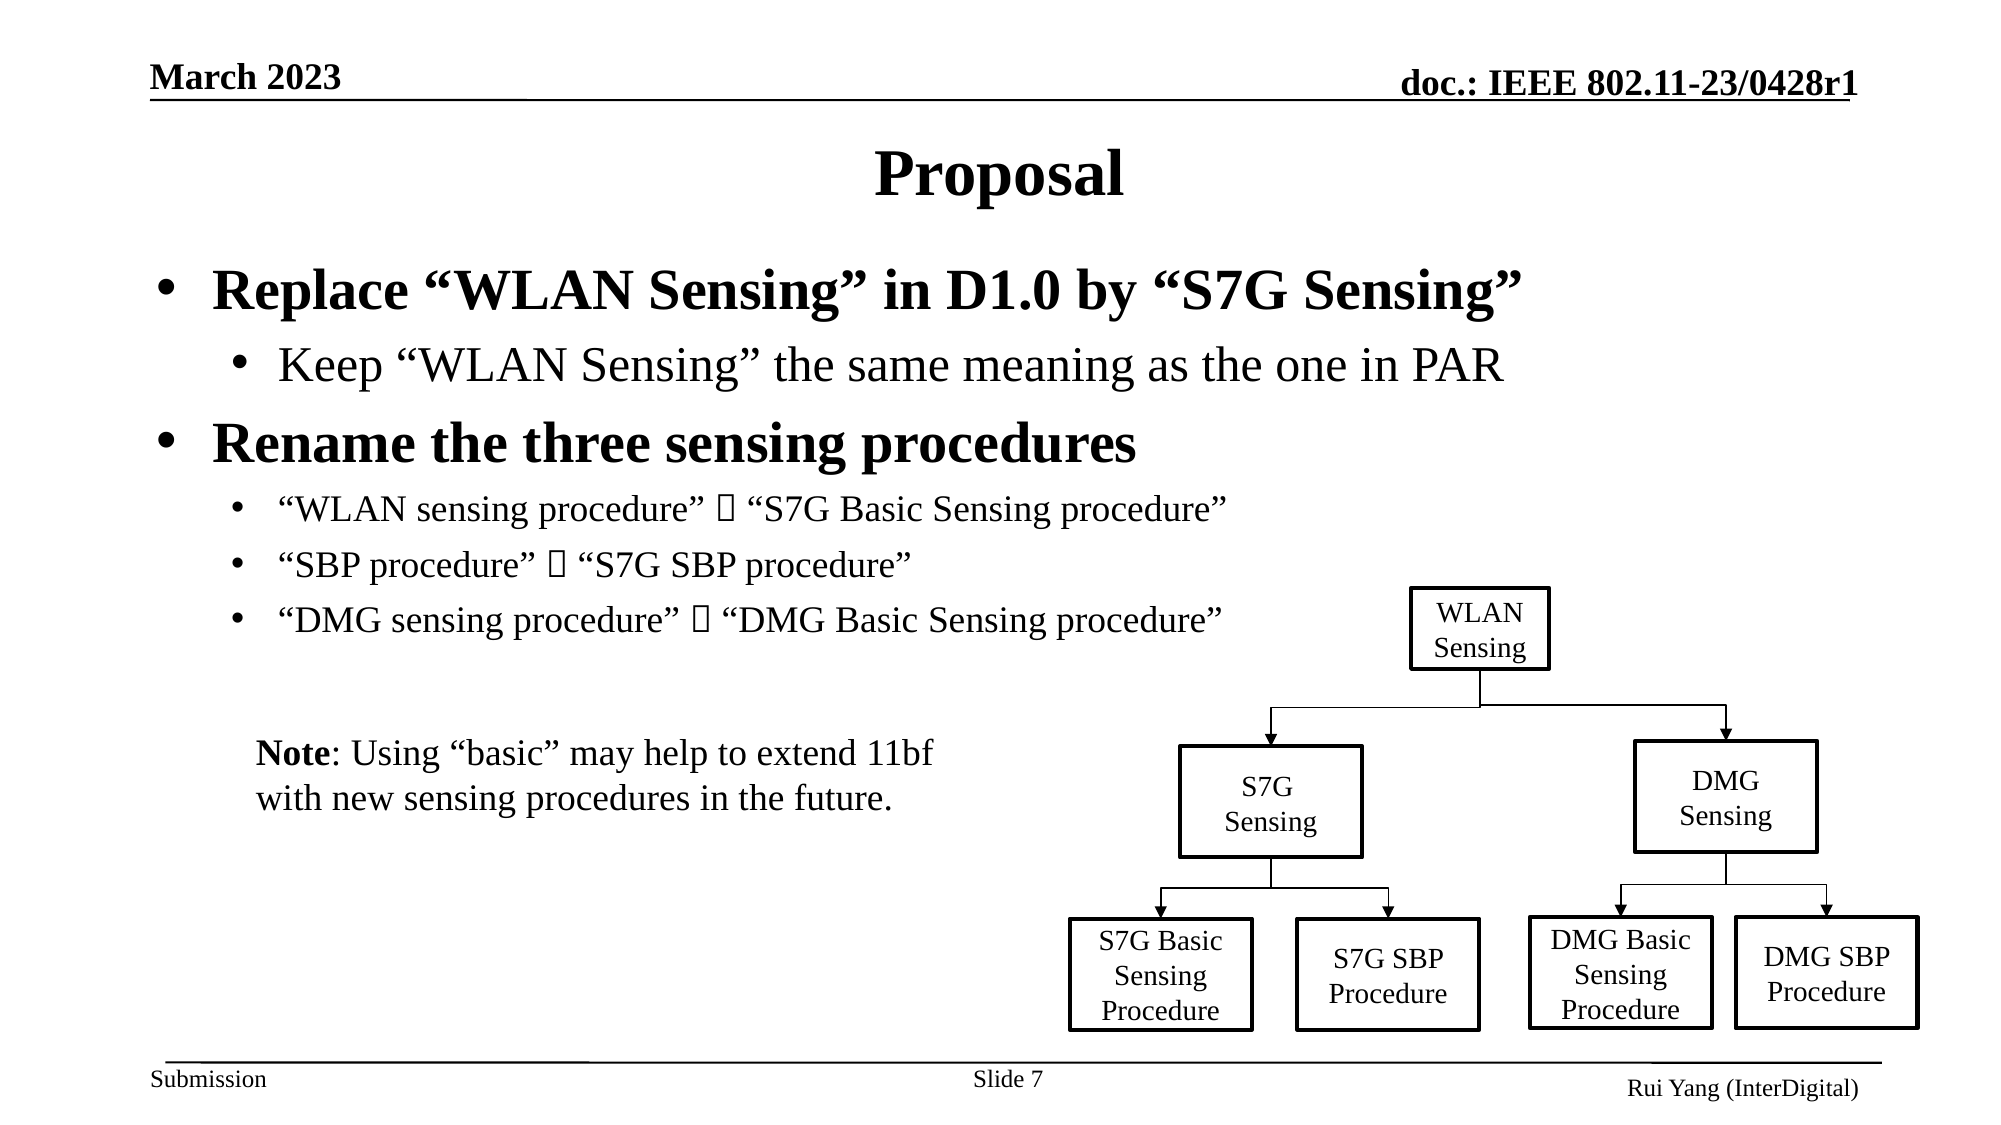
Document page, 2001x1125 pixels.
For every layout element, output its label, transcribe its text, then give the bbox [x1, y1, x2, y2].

slide_number Slide 7 [950, 1061, 1067, 1123]
list Replace “WLAN Sensing” in D1.0 by “S7G Sensing” Keep “WLAN Sensing” the same meaning as the one in PAR Rename the three sensing procedures “WLAN sensing procedure”  “S7G Basic Sensing procedure” “SBP procedure”  “S7G SBP procedure” “DMG sensing procedure”  “DMG Basic Sensing procedure” [140, 243, 1841, 941]
text_box Note: Using “basic” may help to extend 11bf with new sensing procedures in the future. [241, 720, 965, 870]
title Proposal [149, 112, 1850, 226]
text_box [1069, 587, 1918, 1030]
